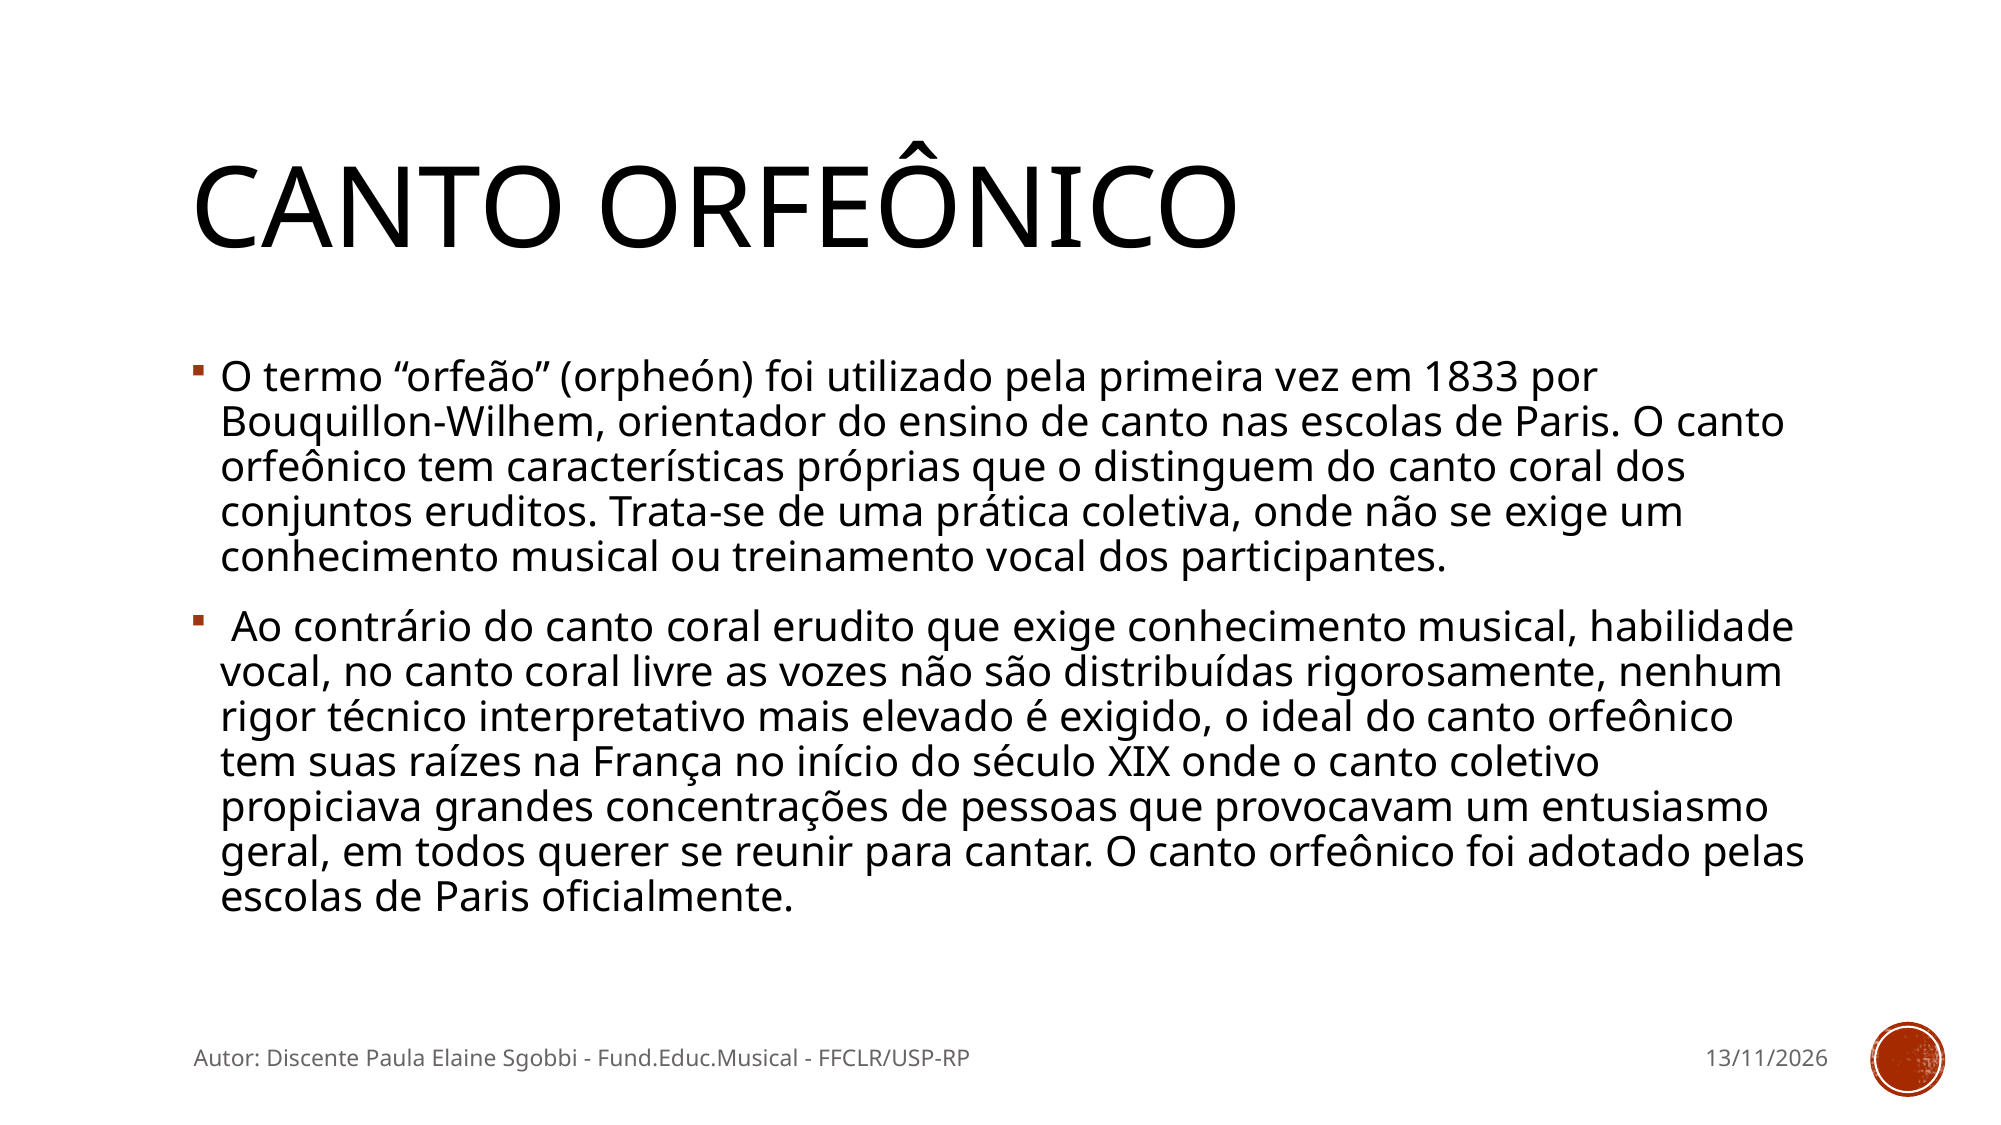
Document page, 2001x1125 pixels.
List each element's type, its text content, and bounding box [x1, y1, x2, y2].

footer Autor: Discente Paula Elaine Sgobbi - Fund.Educ.Musical - FFCLR/USP-RP [178, 1028, 1217, 1089]
list O termo “orfeão” (orpheón) foi utilizado pela primeira vez em 1833 por Bouquillon-Wilhem, orientador do ensino de canto nas escolas de Paris. O canto orfeônico tem características próprias que o distinguem do canto coral dos conjuntos eruditos. Trata-se de uma prática coletiva, onde não se exige um conhecimento musical ou treinamento vocal dos participantes. Ao contrário do canto coral erudito que exige conhecimento musical, habilidade vocal, no canto coral livre as vozes não são distribuídas rigorosamente, nenhum rigor técnico interpretativo mais elevado é exigido, o ideal do canto orfeônico tem suas raízes na França no início do século XIX onde o canto coletivo propiciava grandes concentrações de pessoas que provocavam um entusiasmo geral, em todos querer se reunir para cantar. O canto orfeônico foi adotado pelas escolas de Paris oficialmente. [175, 348, 1826, 1013]
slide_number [1306, 1028, 1844, 1089]
title Canto Orfeônico [175, 79, 1826, 344]
